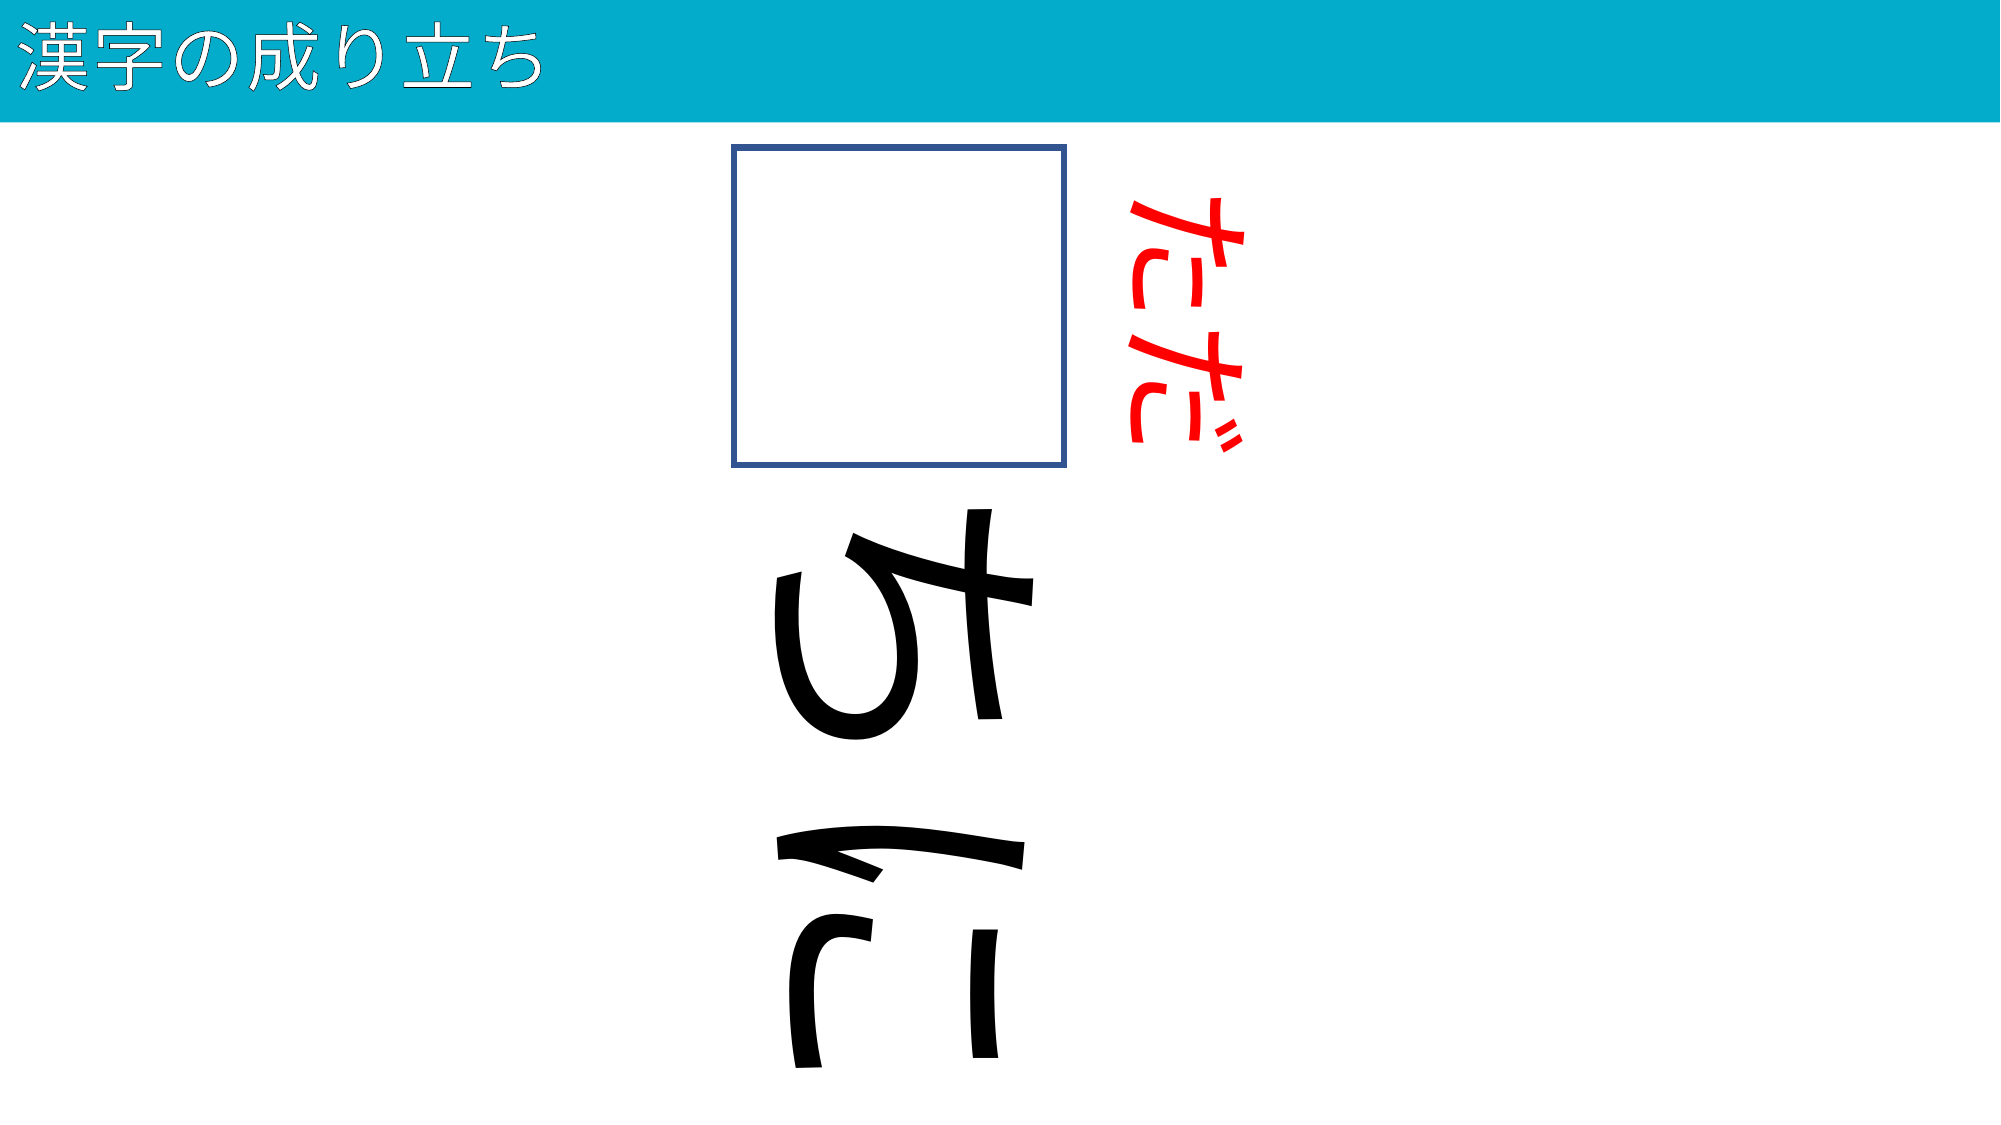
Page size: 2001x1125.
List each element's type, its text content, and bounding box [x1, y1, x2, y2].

text_box [733, 146, 1065, 466]
slide_number 25 [1712, 0, 2000, 123]
text_box 直ちに [698, 147, 1108, 1125]
title 漢字の成り立ち [0, 0, 1712, 123]
text_box ただ [1083, 170, 1281, 463]
